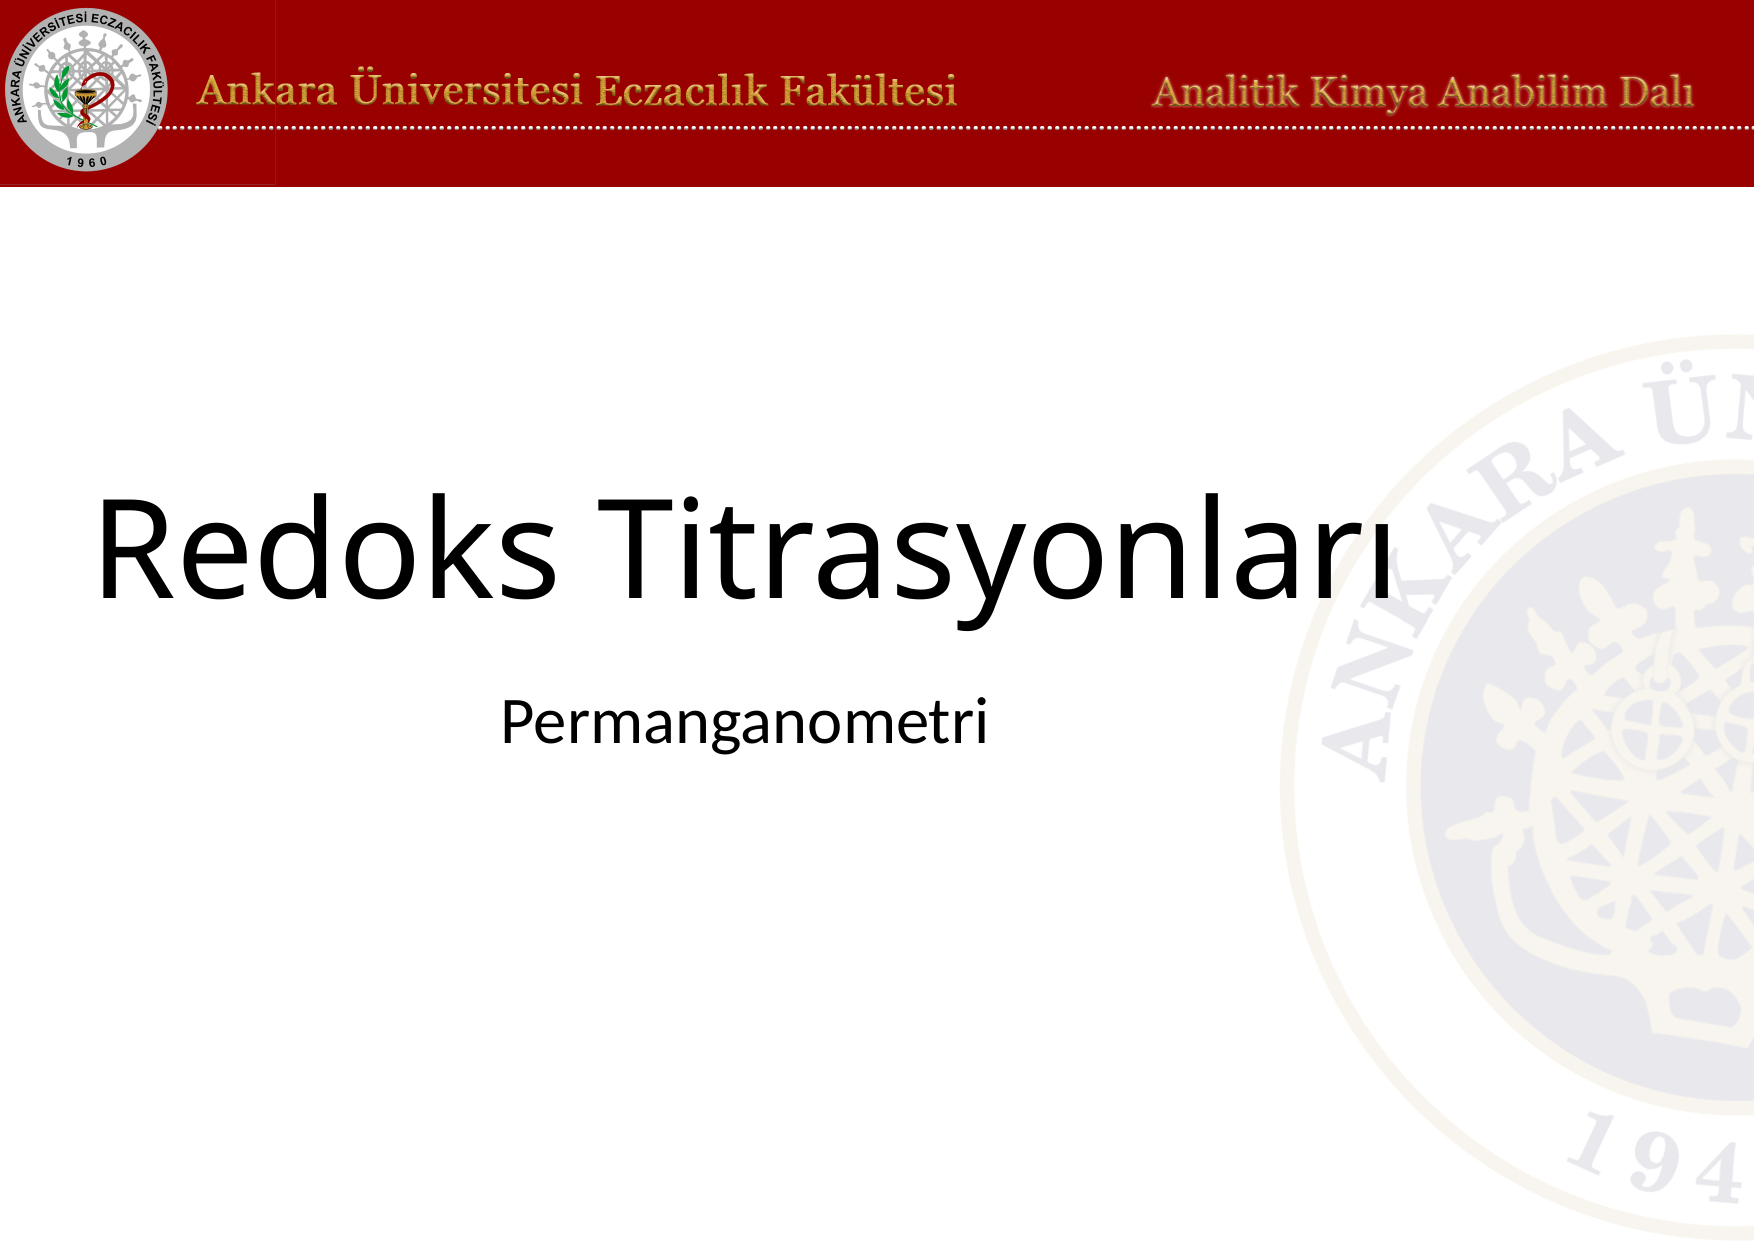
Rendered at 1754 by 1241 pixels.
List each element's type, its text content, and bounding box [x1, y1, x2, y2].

picture [0, 0, 1754, 1241]
subtitle Permanganometri [87, 678, 1404, 978]
title Redoks Titrasyonları [0, 204, 1491, 637]
